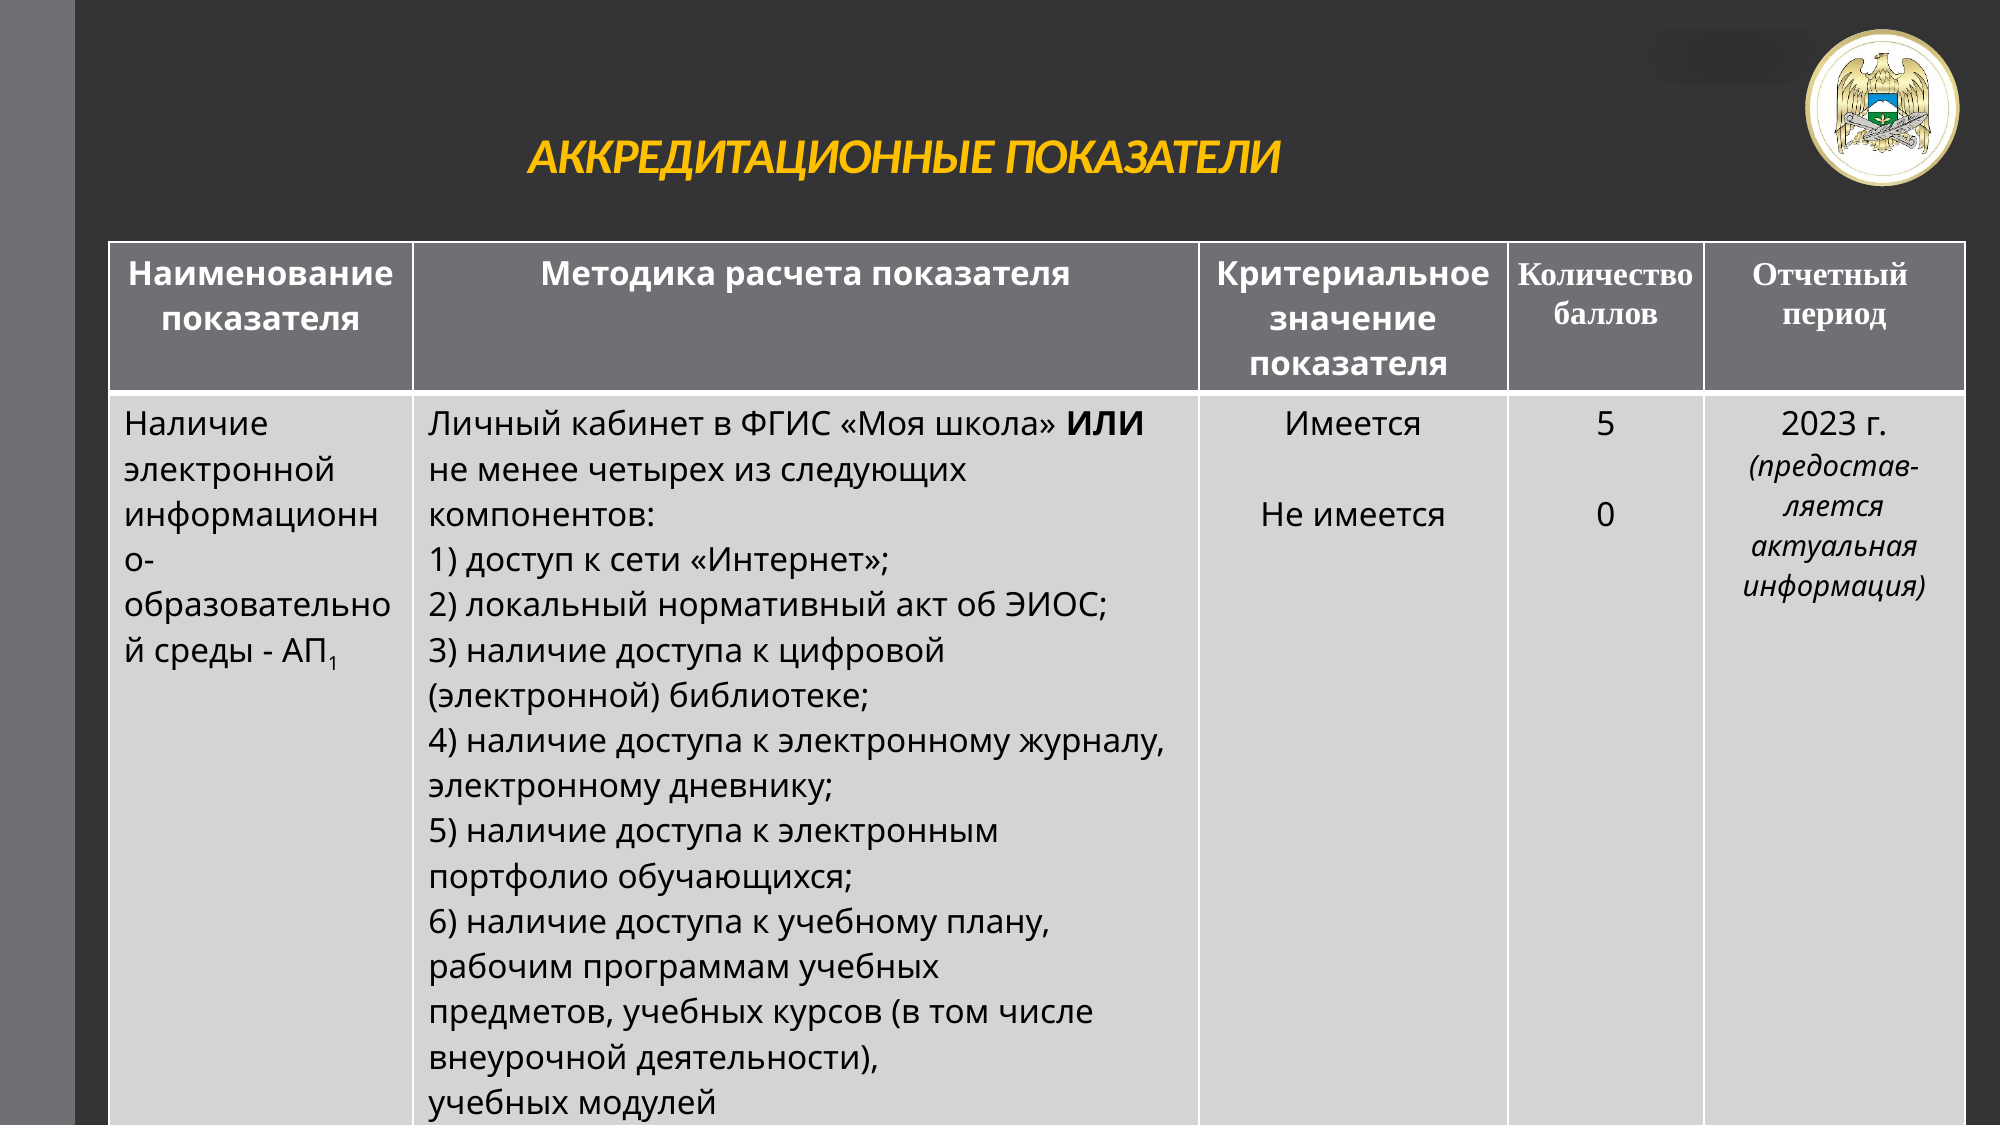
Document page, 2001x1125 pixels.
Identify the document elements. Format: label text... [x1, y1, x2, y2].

table_cell Личный кабинет в ФГИС «Моя школа» ИЛИ не менее четырех из следующих компонентов: 1) доступ к сети «Интернет»; 2) локальный нормативный акт об ЭИОС; 3) наличие доступа к цифровой (электронной) библиотеке; 4) наличие доступа к электронному журналу, электронному дневнику; 5) наличие доступа к электронным портфолио обучающихся; 6) наличие доступа к учебному плану, рабочим программам учебных предметов, учебных курсов (в том числе внеурочной деятельности), учебных модулей [414, 396, 1198, 1125]
table_header Методика расчета показателя [414, 243, 1198, 390]
table_cell Наличие электронной информационно-образовательной среды - АП1 [110, 396, 412, 1125]
table_cell Имеется Не имеется [1200, 396, 1507, 1125]
text_box АККРЕДИТАЦИОННЫЕ ПОКАЗАТЕЛИ [108, 68, 1701, 192]
picture [1799, 23, 1966, 192]
table_header Количество баллов [1509, 243, 1703, 390]
table_header Наименование показателя [110, 243, 412, 390]
table_header Отчетный период [1705, 243, 1964, 390]
table_cell 2023 г. (предостав-ляется актуальная информация) [1705, 396, 1964, 1125]
table_header Критериальное значение показателя [1200, 243, 1507, 390]
table_cell 5 0 [1509, 396, 1703, 1125]
